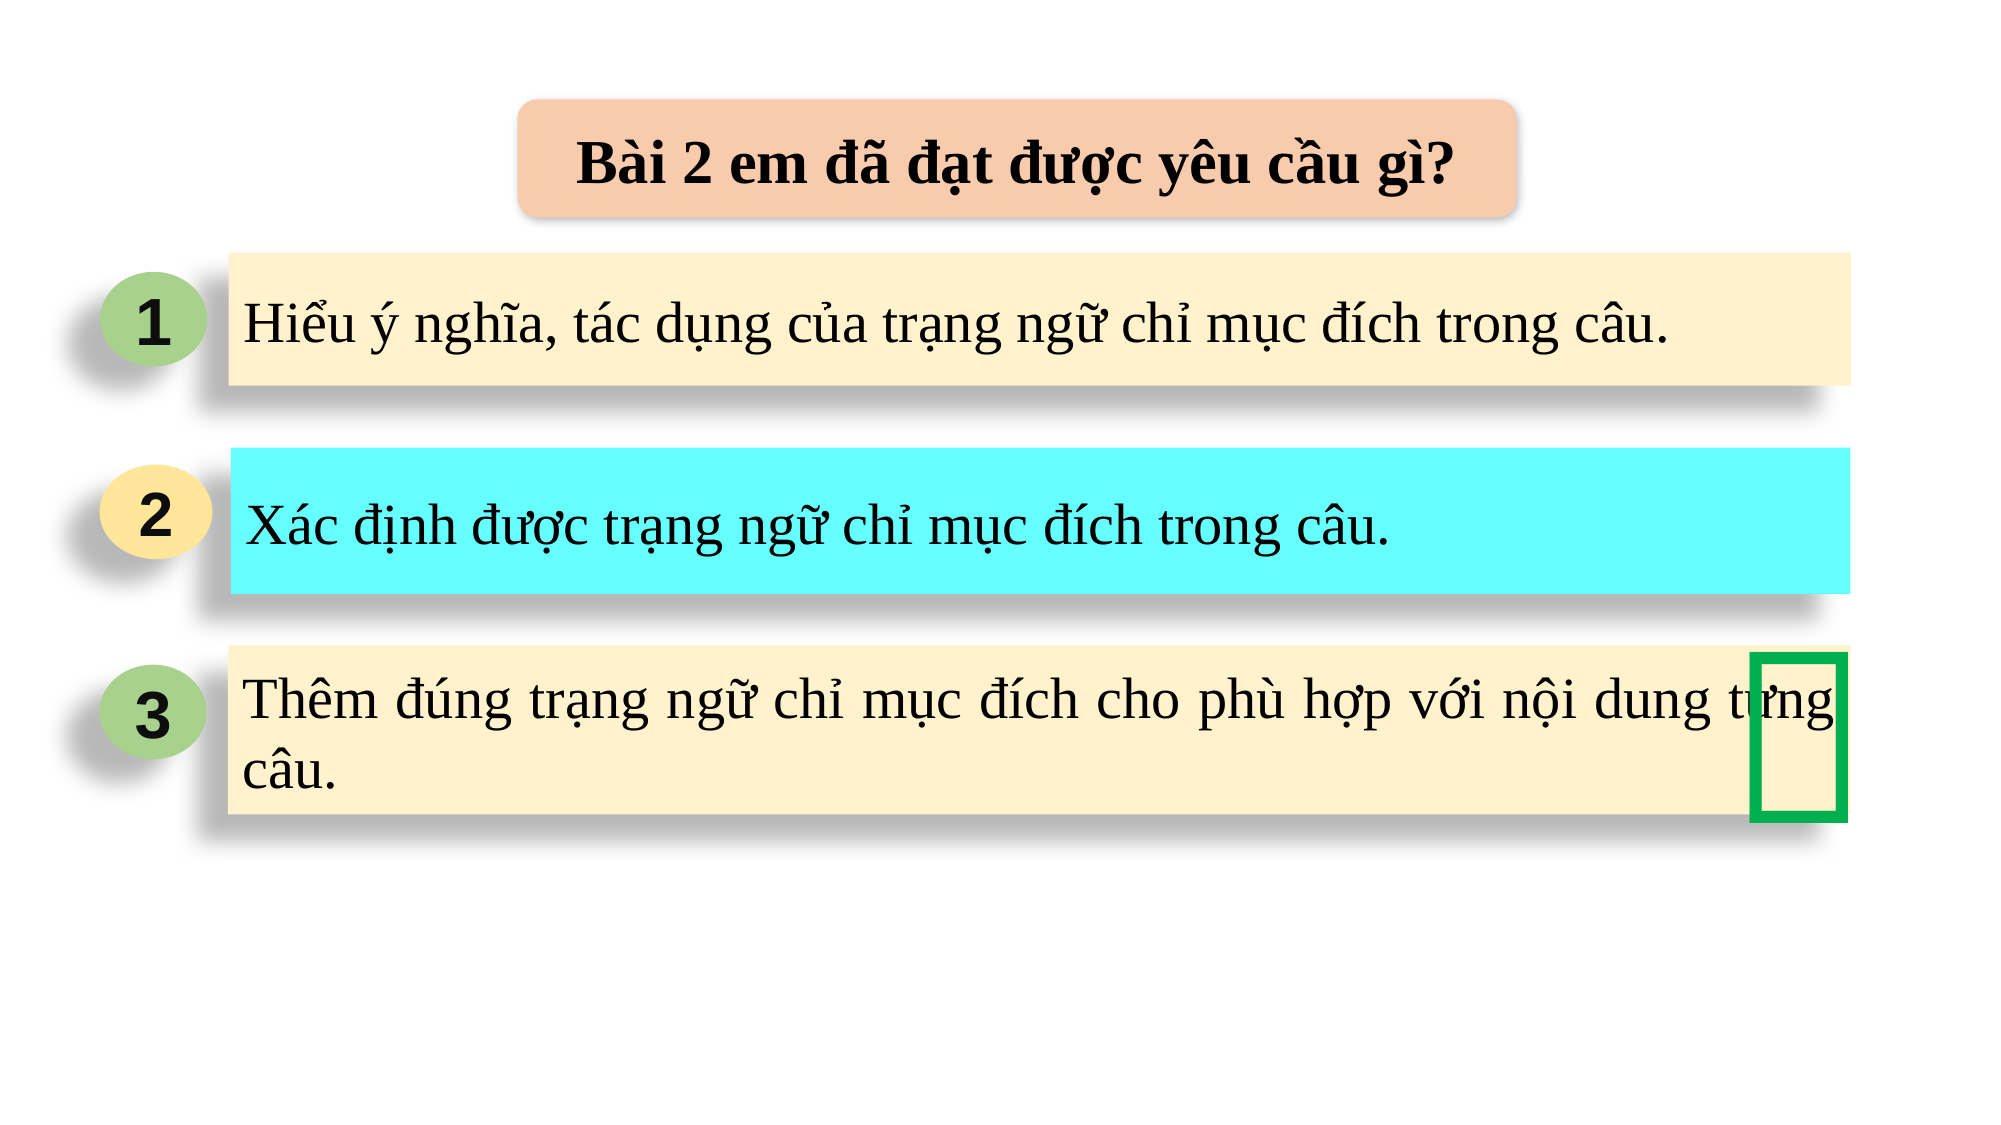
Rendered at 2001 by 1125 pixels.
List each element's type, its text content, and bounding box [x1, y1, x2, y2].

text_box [99, 447, 1851, 595]
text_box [99, 645, 1851, 815]
text_box Bài 2 em đã đạt được yêu cầu gì? [516, 98, 1518, 219]
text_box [100, 252, 1852, 386]
text_box  [1712, 576, 1856, 879]
